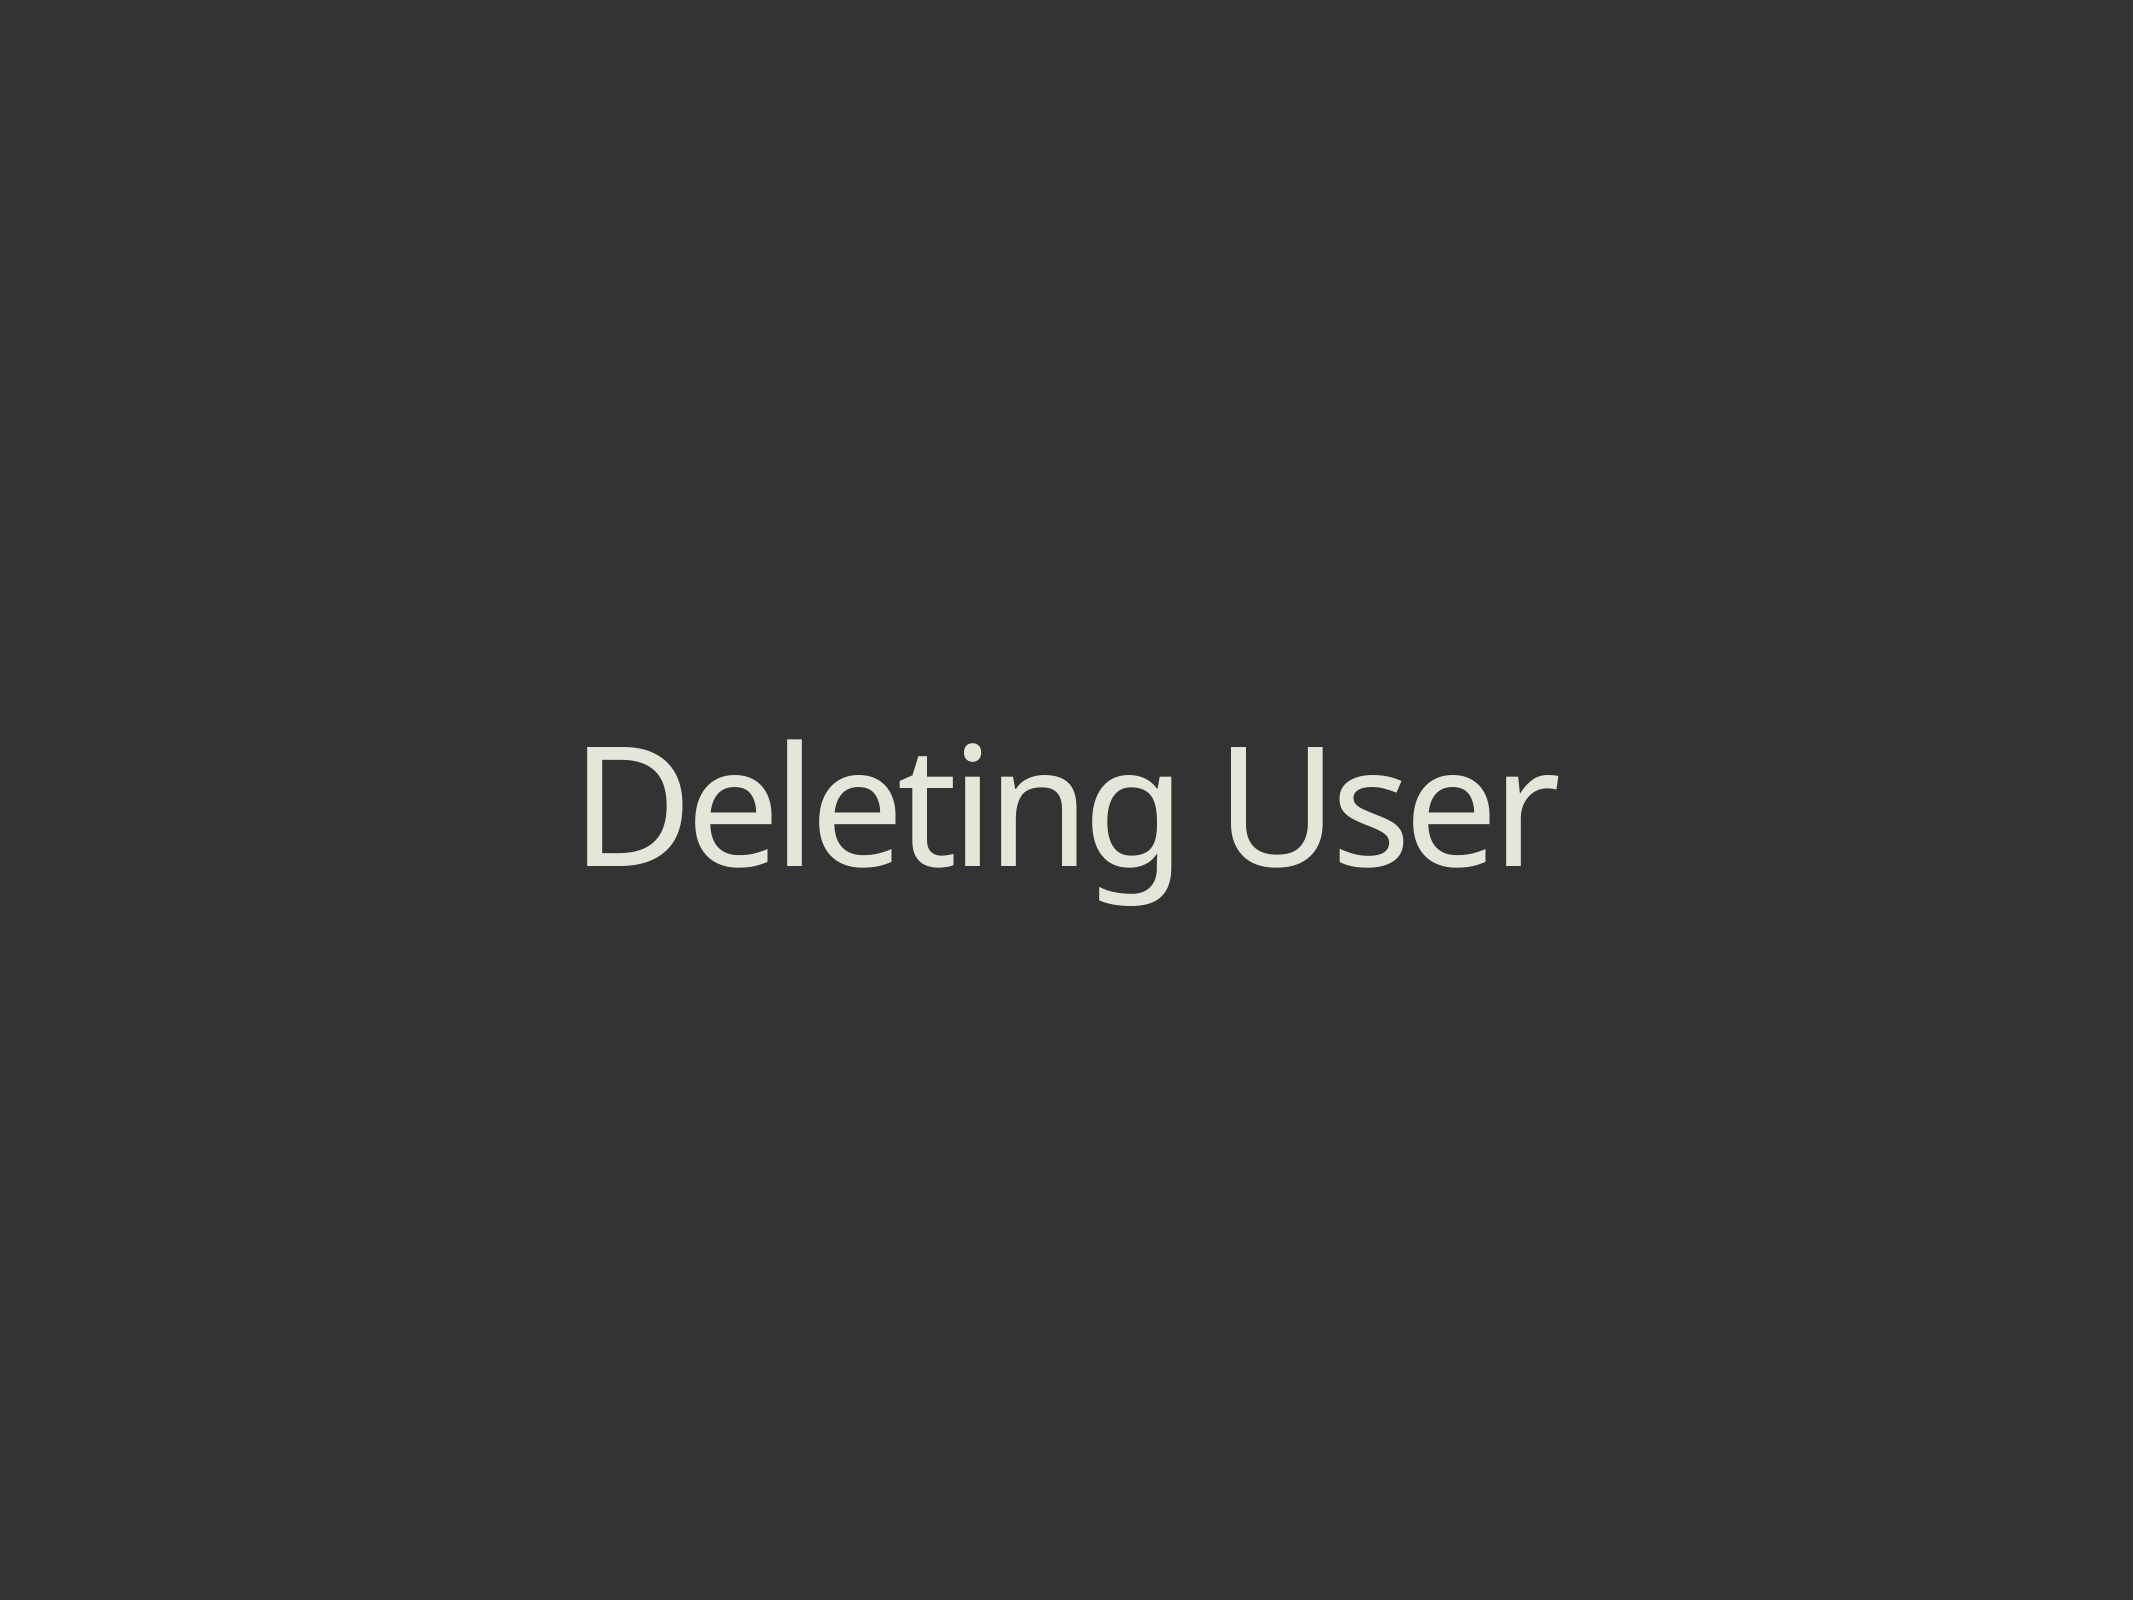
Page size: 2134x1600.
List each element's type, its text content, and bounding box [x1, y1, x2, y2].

text_box Deleting User [156, 622, 1977, 977]
